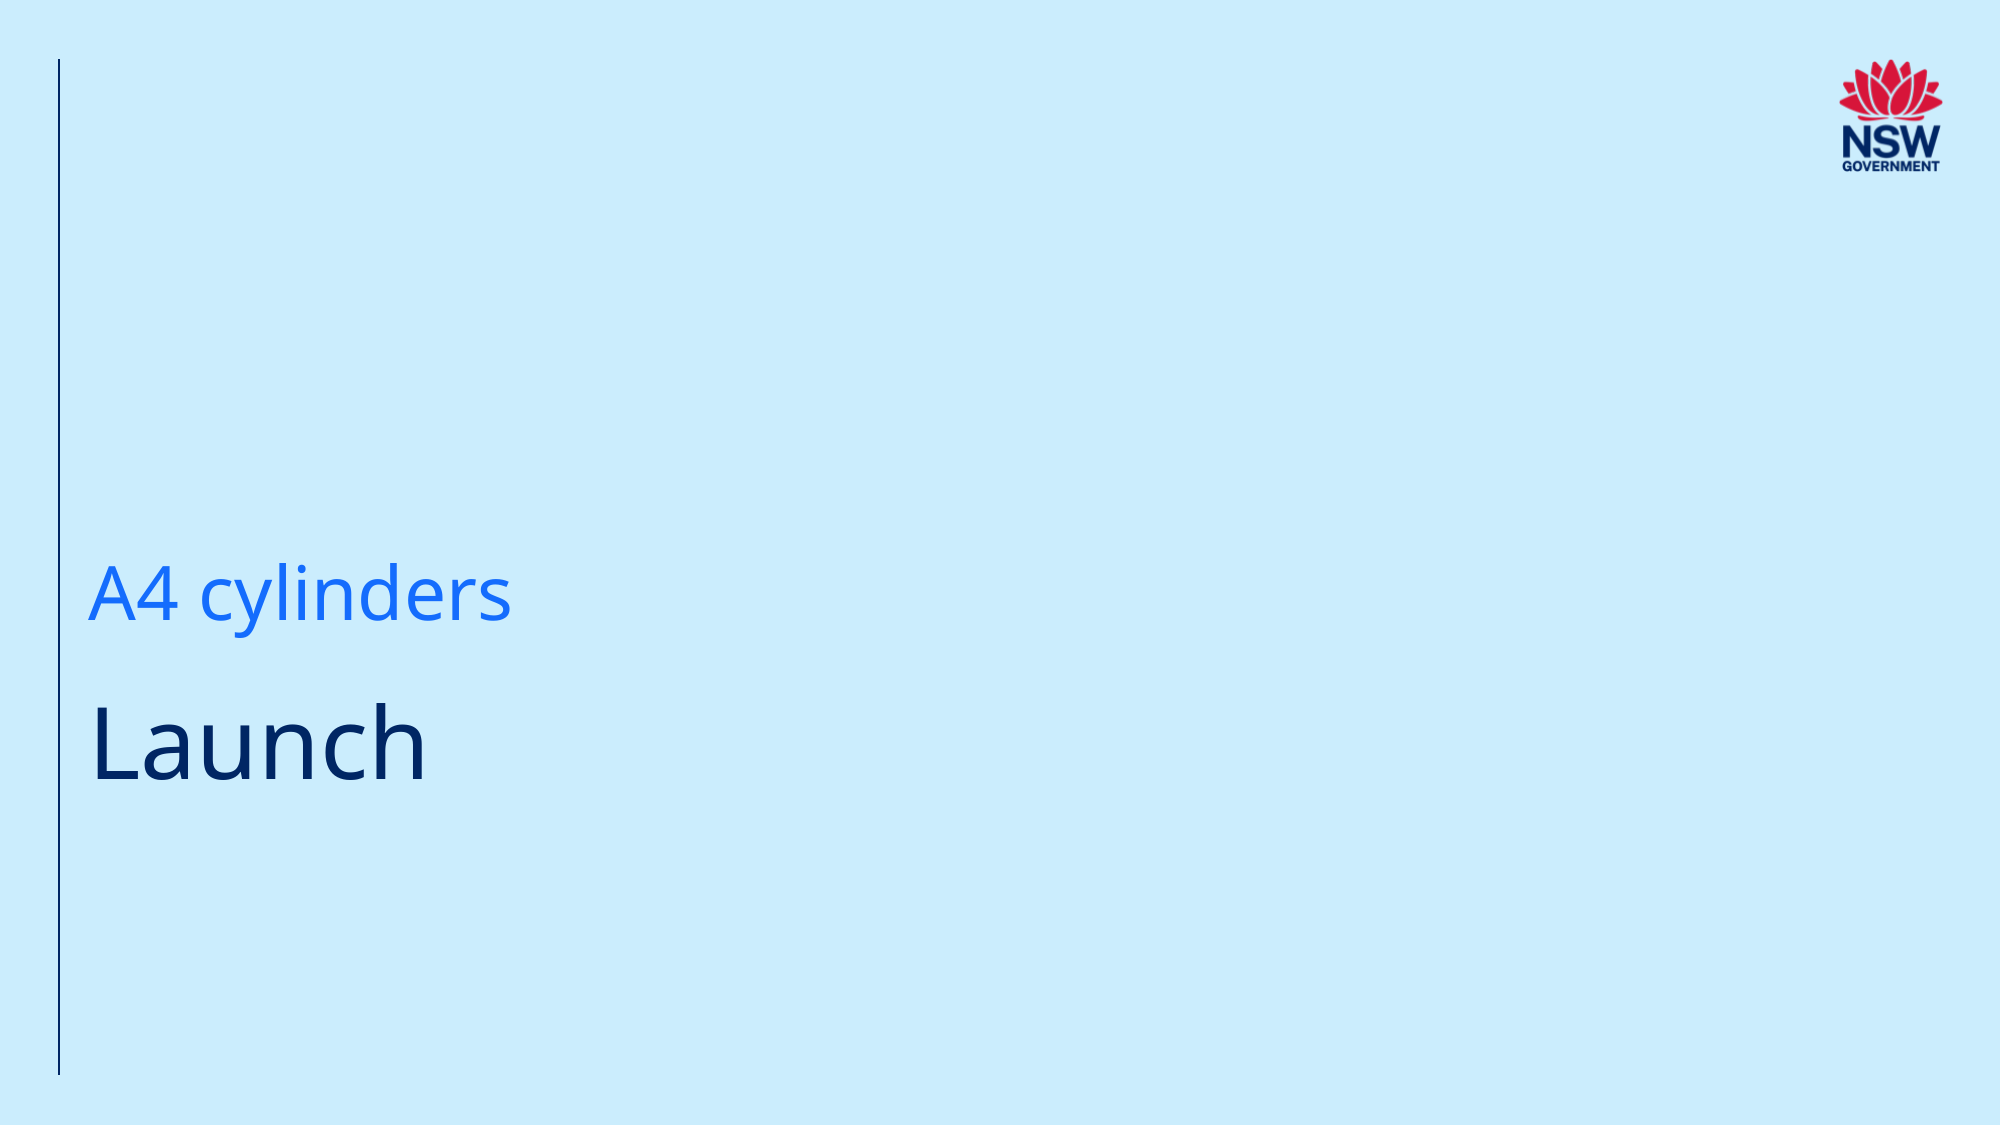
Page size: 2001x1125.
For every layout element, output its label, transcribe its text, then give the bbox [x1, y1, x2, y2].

picture [1839, 59, 1943, 172]
list A4 cylinders [88, 562, 561, 624]
title Launch [88, 667, 1941, 799]
